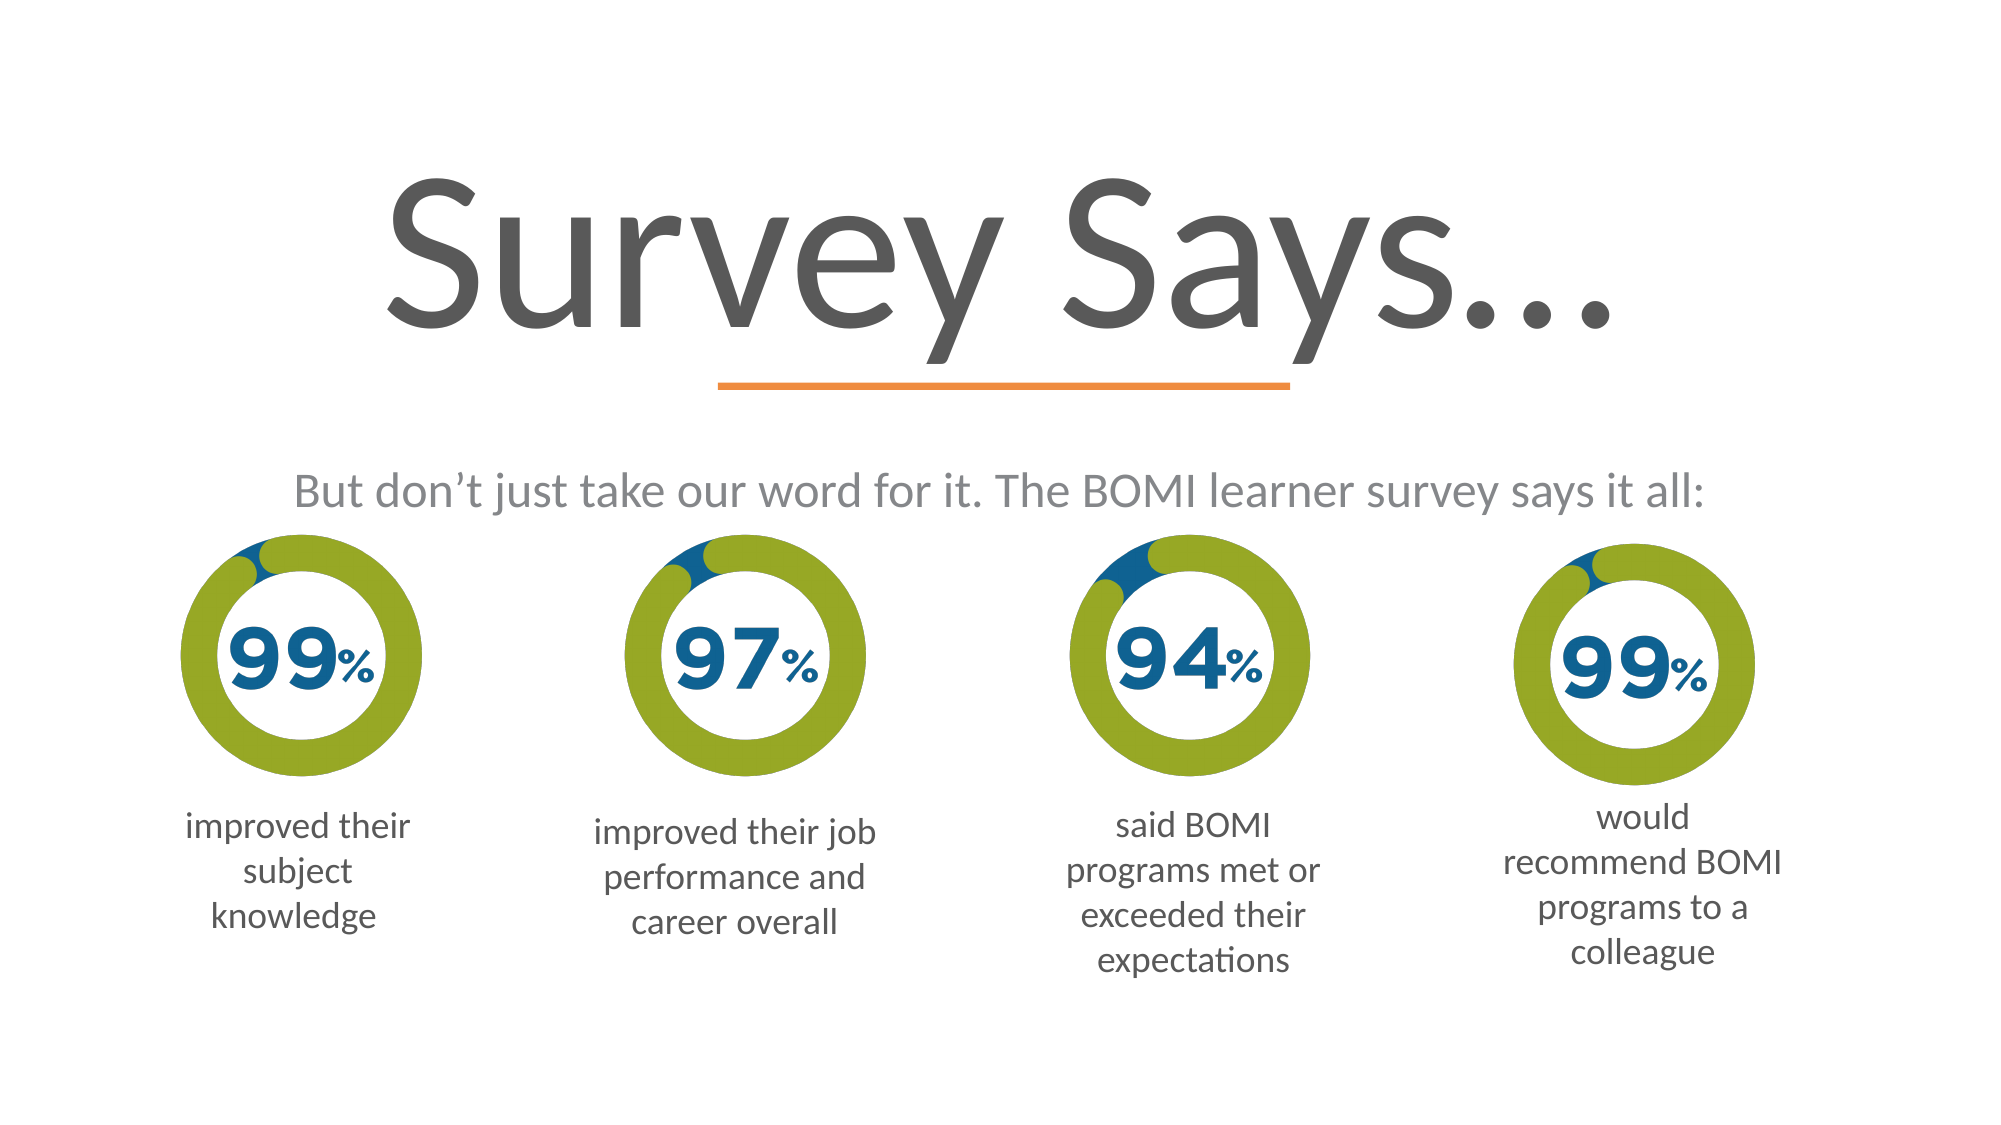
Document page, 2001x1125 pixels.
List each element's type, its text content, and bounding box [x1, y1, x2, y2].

text_box [717, 381, 1291, 391]
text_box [47, 450, 1953, 990]
text_box Survey Says… [112, 91, 1888, 381]
